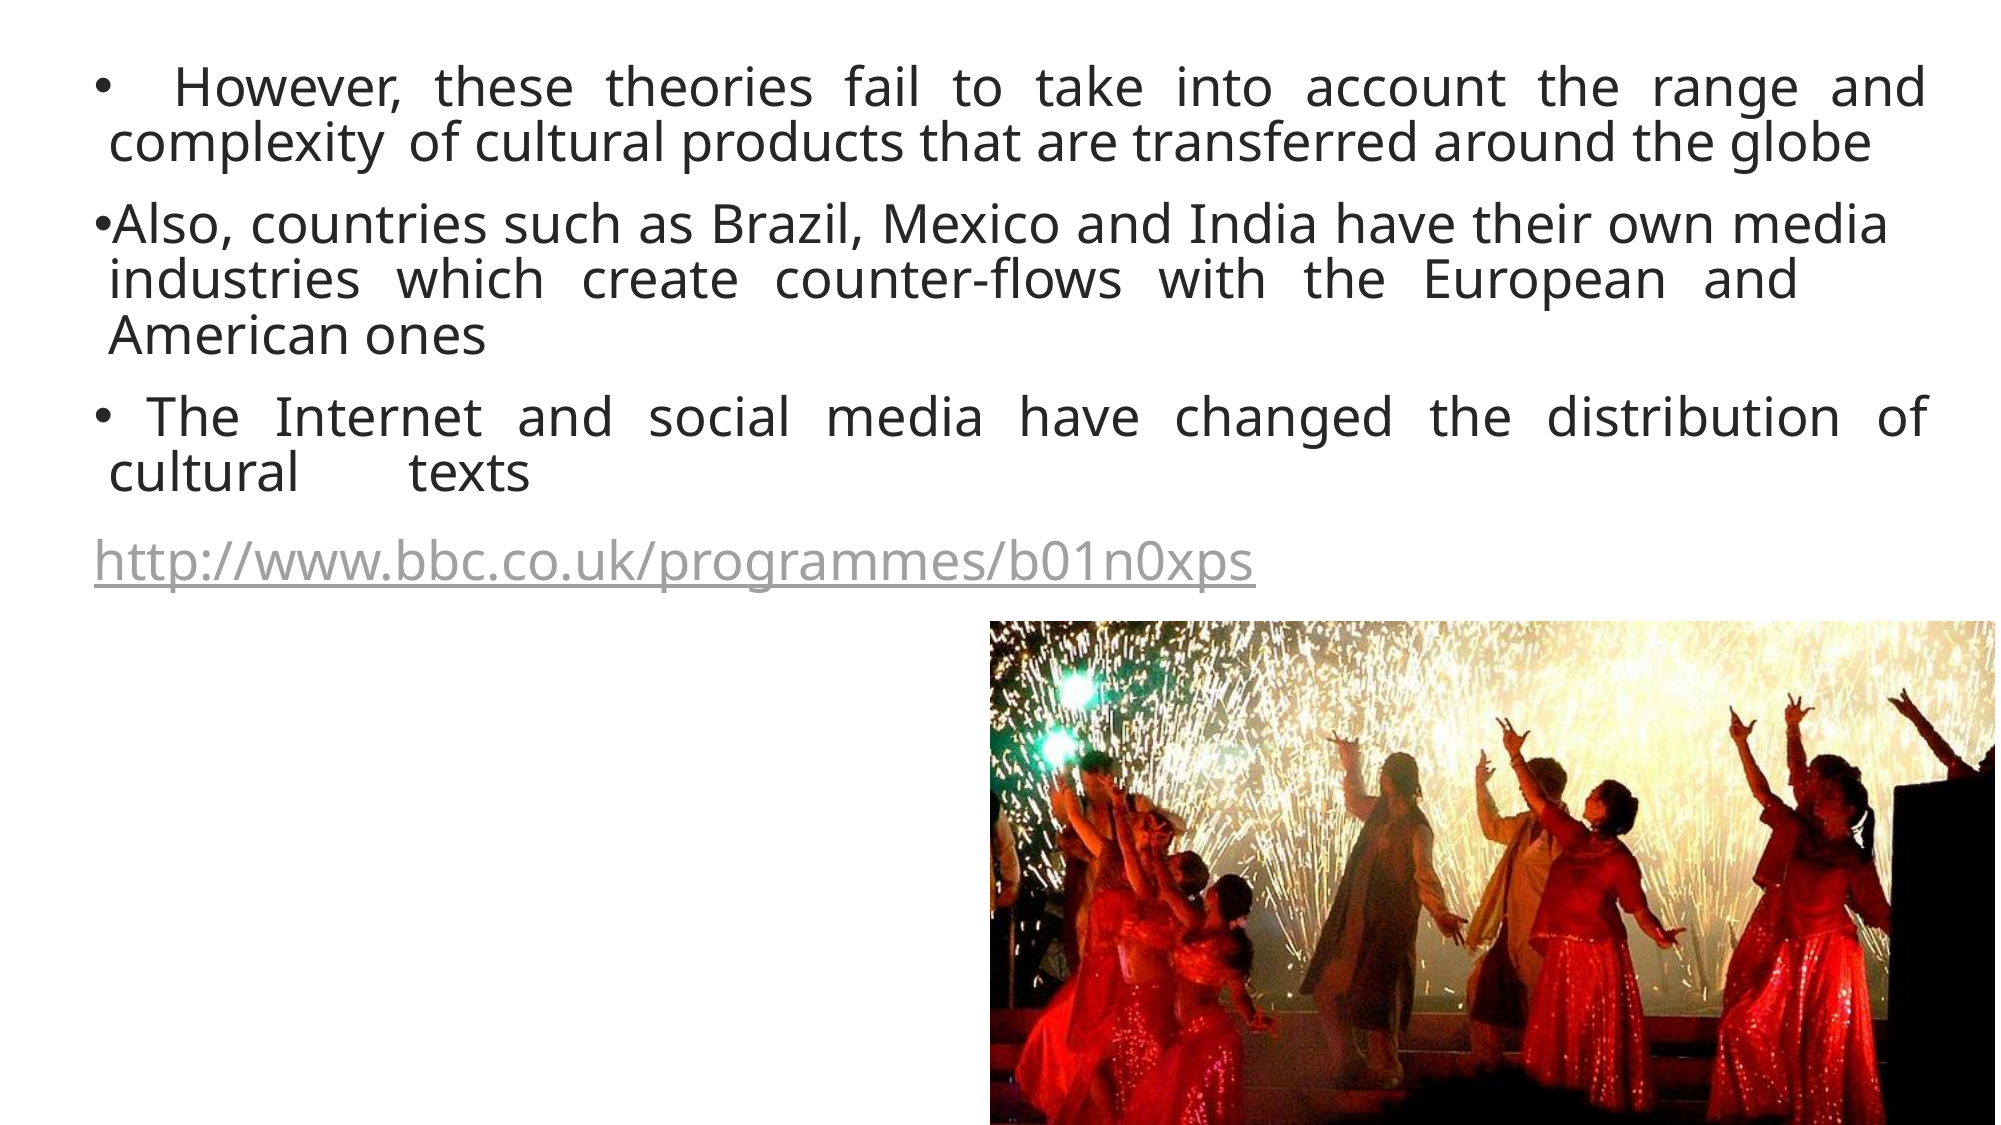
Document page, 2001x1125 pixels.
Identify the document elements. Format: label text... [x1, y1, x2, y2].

picture [990, 621, 1995, 1125]
list However, these theories fail to take into account the range and complexity of cultural products that are transferred around the globe Also, countries such as Brazil, Mexico and India have their own media industries which create counter-flows with the European and American ones The Internet and social media have changed the distribution of cultural texts http://www.bbc.co.uk/programmes/b01n0xps [78, 54, 1945, 1071]
